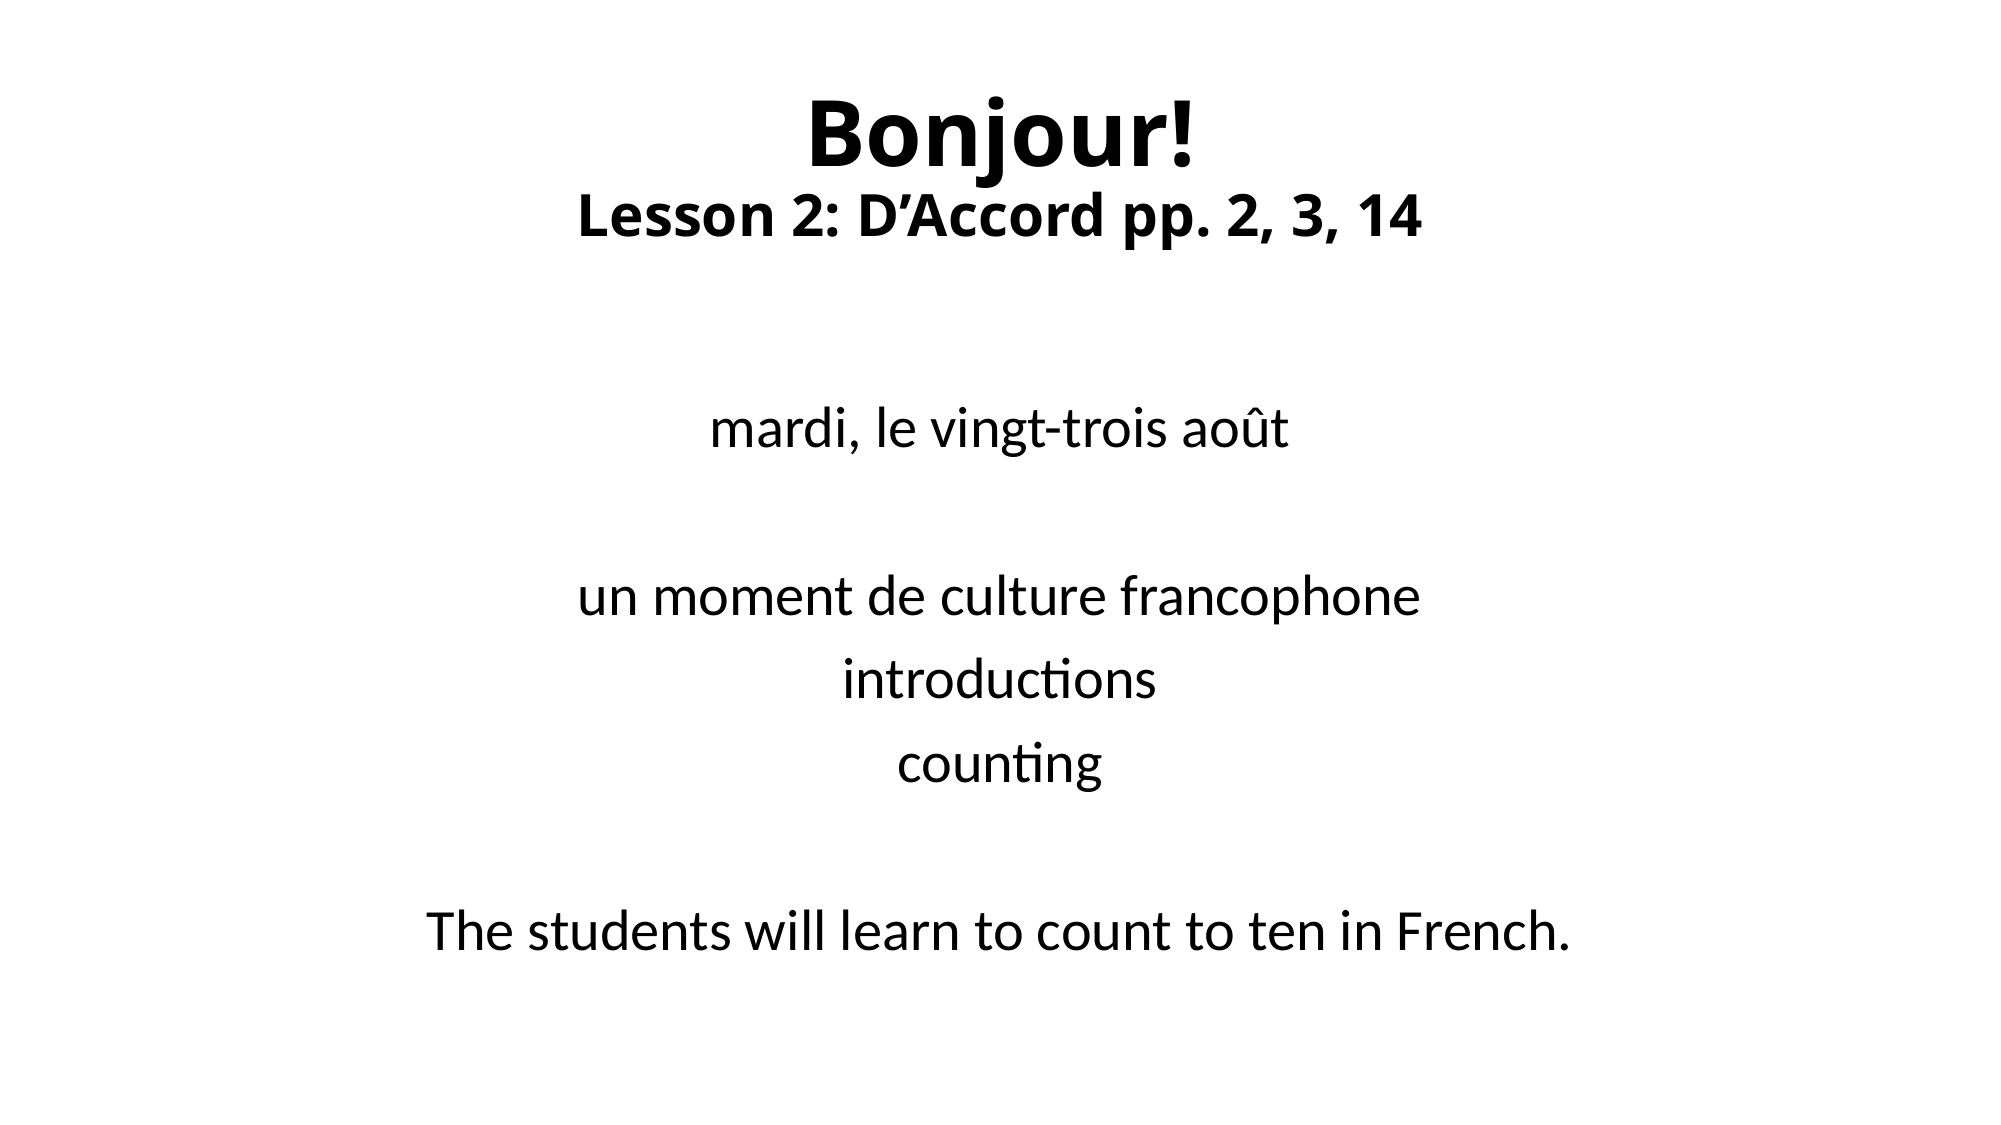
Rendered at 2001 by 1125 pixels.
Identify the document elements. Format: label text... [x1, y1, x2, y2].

title Bonjour! Lesson 2: D’Accord pp. 2, 3, 14 [137, 59, 1863, 278]
list mardi, le vingt-trois août un moment de culture francophone introductions counting The students will learn to count to ten in French. [137, 299, 1863, 1014]
